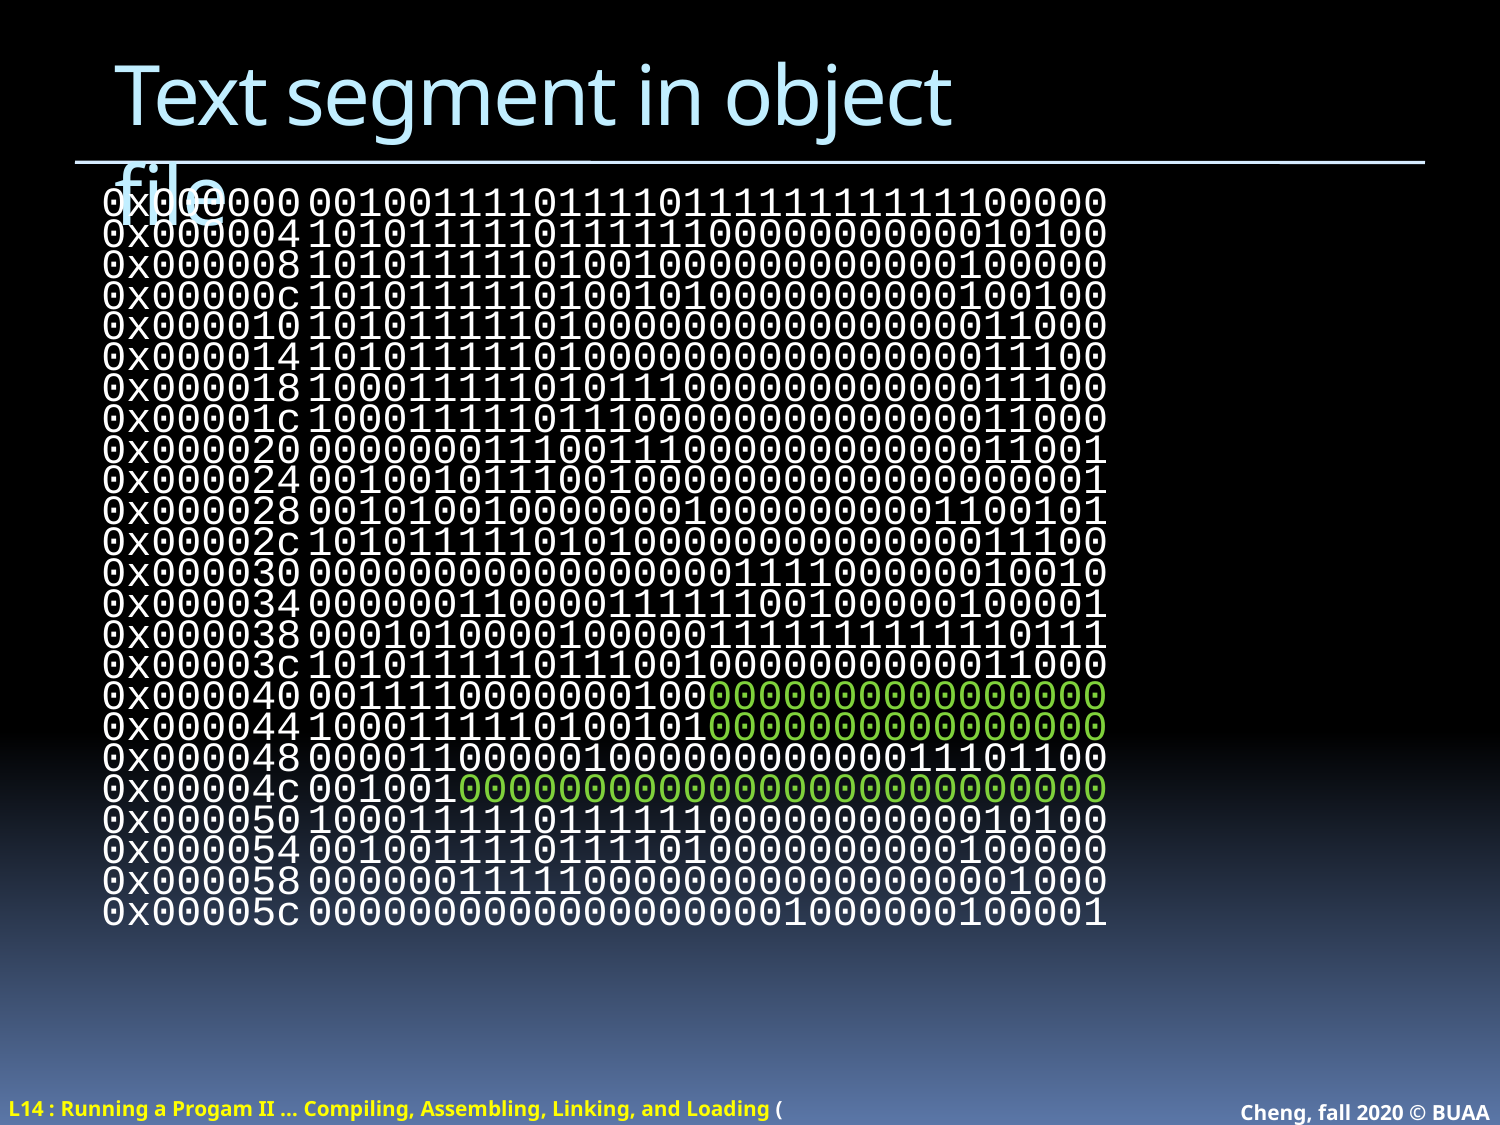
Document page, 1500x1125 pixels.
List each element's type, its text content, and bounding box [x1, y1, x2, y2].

list 0x000000 00100111101111011111111111100000 0x000004 10101111101111110000000000010100 0x000008 10101111101001000000000000100000 0x00000c 10101111101001010000000000100100 0x000010 10101111101000000000000000011000 0x000014 10101111101000000000000000011100 0x000018 10001111101011100000000000011100 0x00001c 10001111101110000000000000011000 0x000020 00000001110011100000000000011001 0x000024 00100101110010000000000000000001 0x000028 00101001000000010000000001100101 0x00002c 10101111101010000000000000011100 0x000030 00000000000000000111100000010010 0x000034 00000011000011111100100000100001 0x000038 00010100001000001111111111110111 0x00003c 10101111101110010000000000011000 0x000040 00111100000001000000000000000000 0x000044 10001111101001010000000000000000 0x000048 00001100000100000000000011101100 0x00004c 00100100000000000000000000000000 0x000050 10001111101111110000000000010100 0x000054 00100111101111010000000000100000 0x000058 00000011111000000000000000001000 0x00005c 00000000000000000001000000100001 [74, 190, 1363, 1125]
title Text segment in object file [99, 34, 1100, 113]
